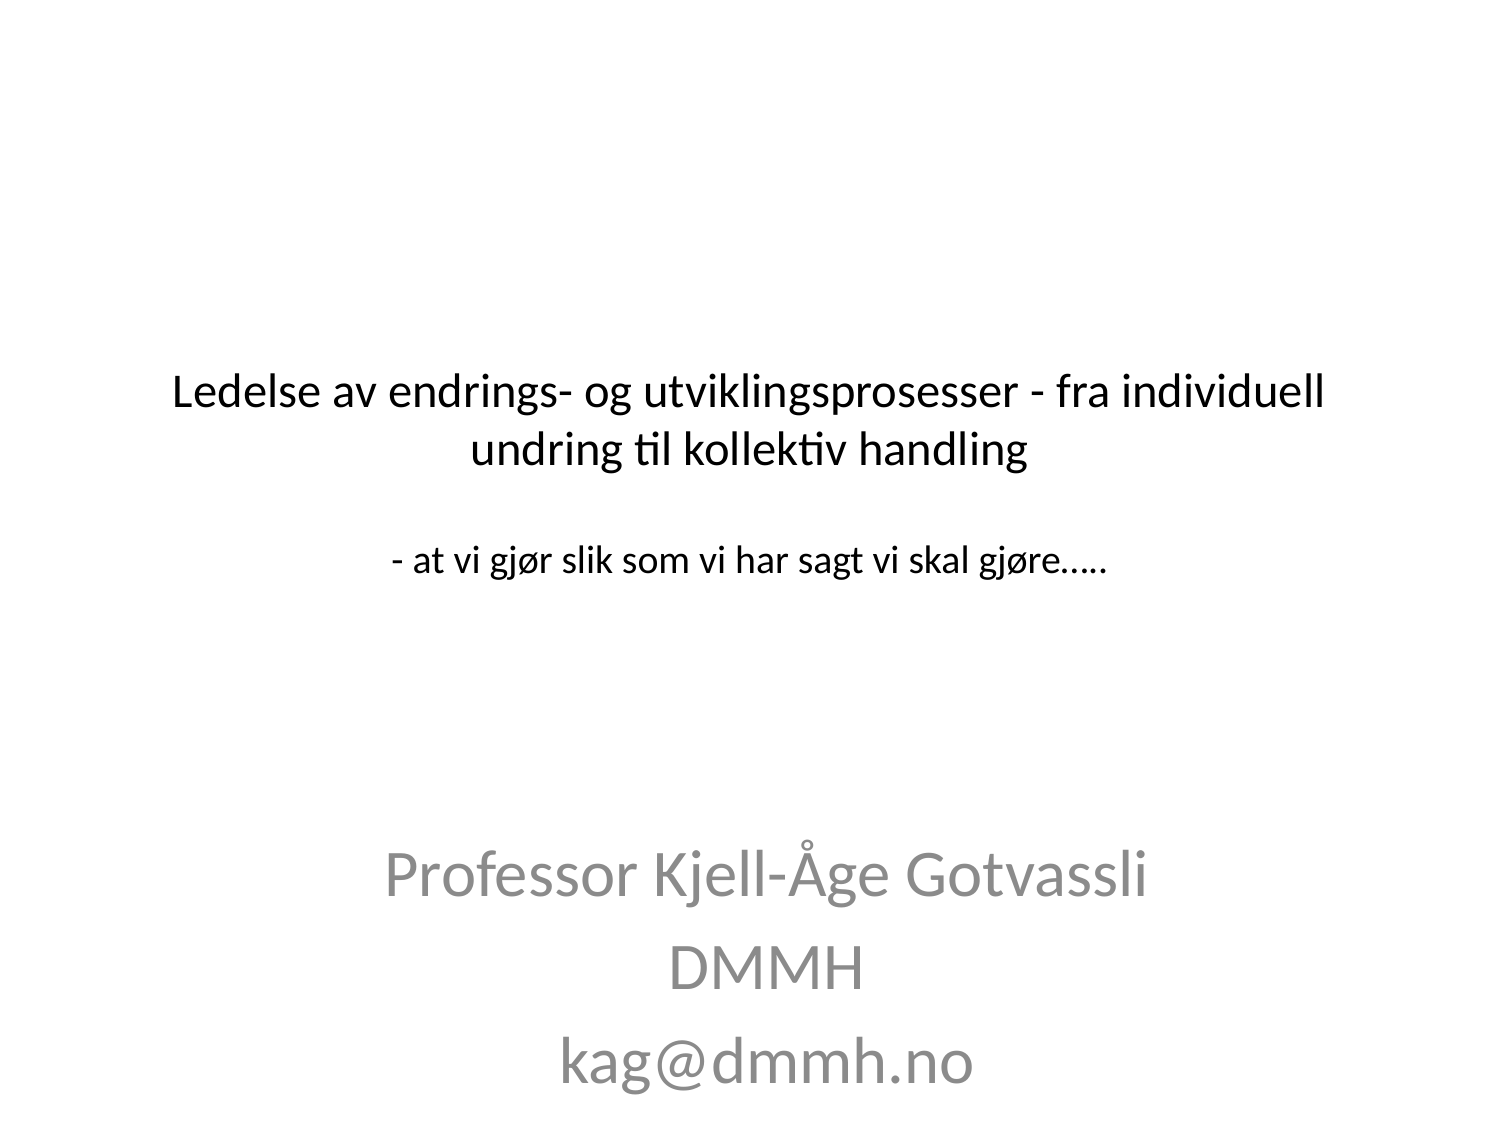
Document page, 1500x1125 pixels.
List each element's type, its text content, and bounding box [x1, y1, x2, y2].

subtitle Professor Kjell-Åge Gotvassli DMMH kag@dmmh.no [242, 822, 1293, 1110]
title Ledelse av endrings- og utviklingsprosesser - fra individuell undring til kollektiv handling - at vi gjør slik som vi har sagt vi skal gjøre….. [112, 349, 1388, 591]
